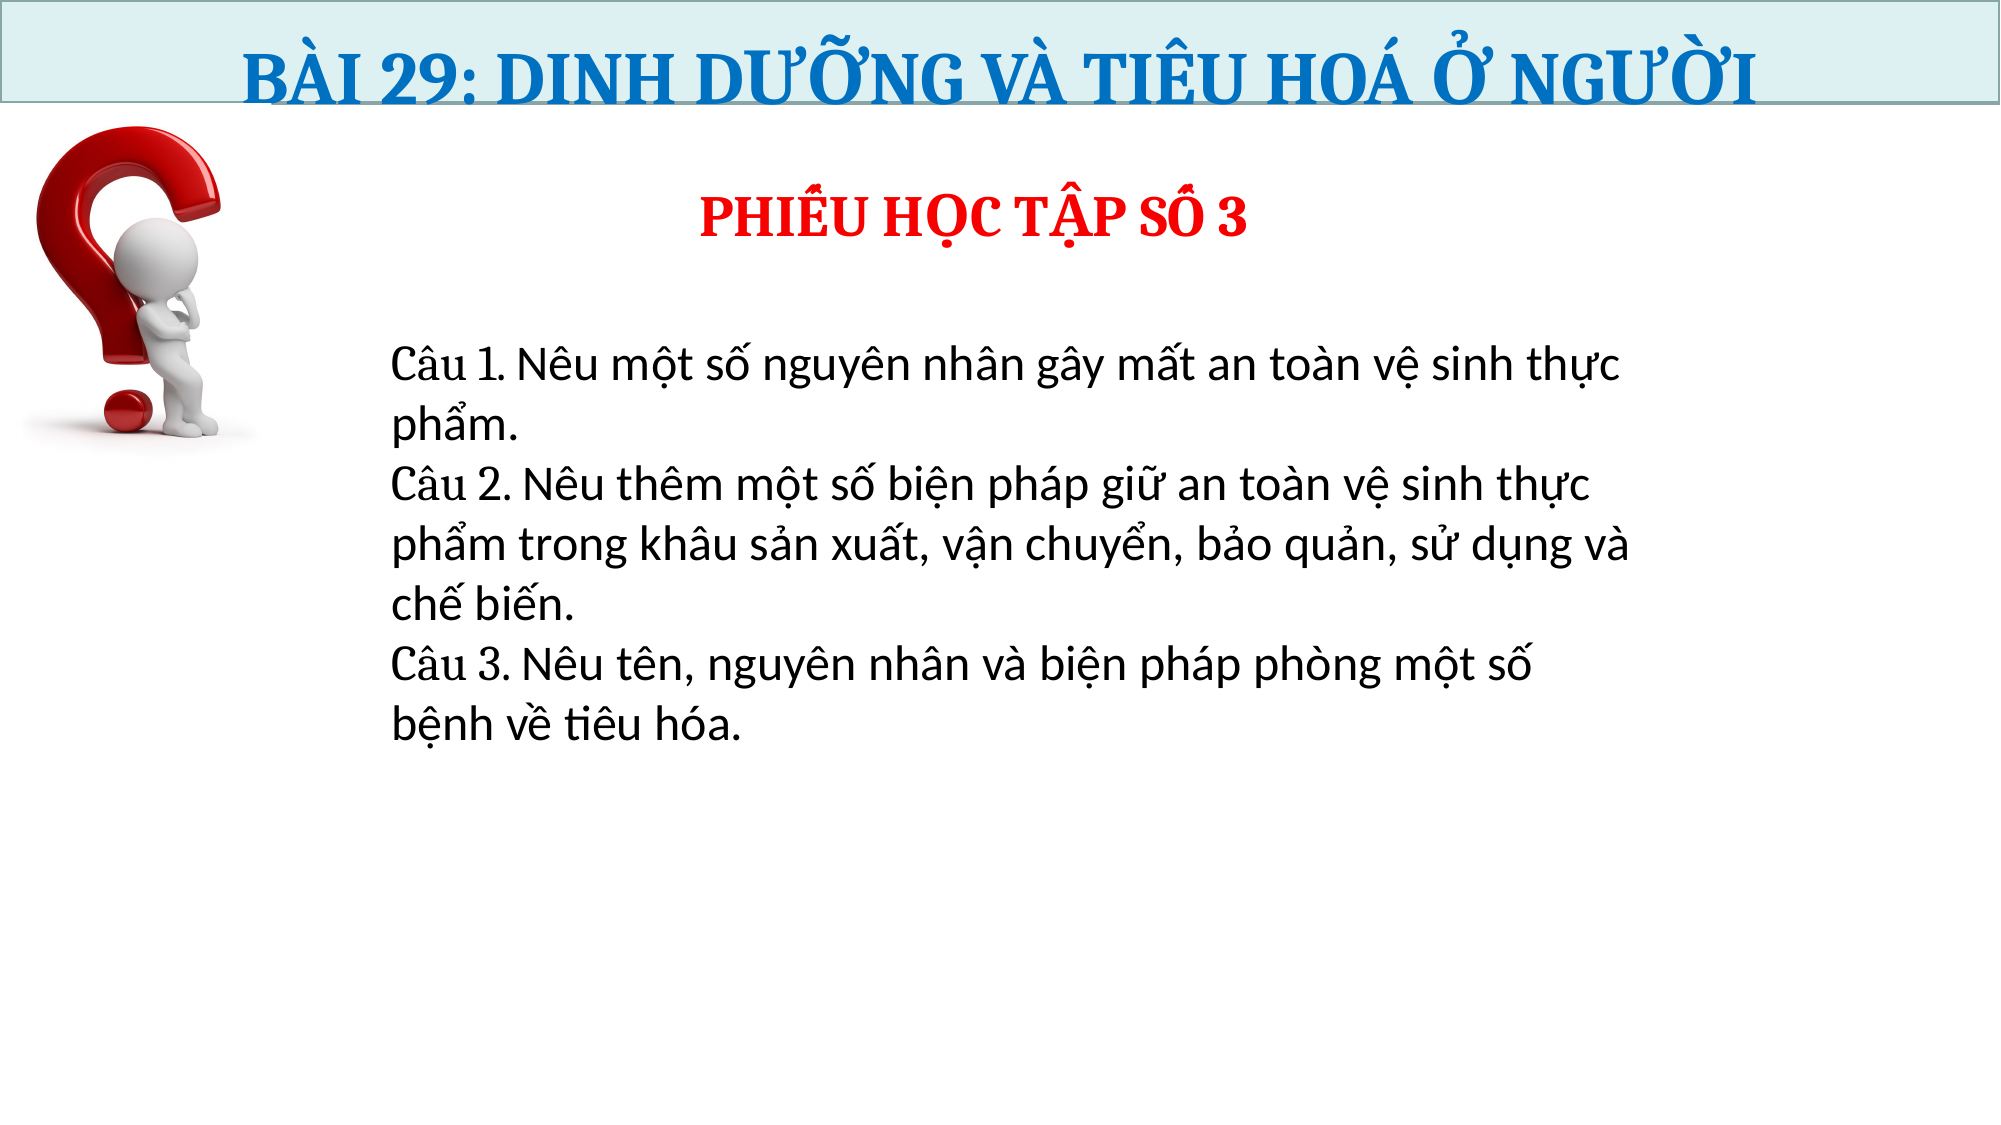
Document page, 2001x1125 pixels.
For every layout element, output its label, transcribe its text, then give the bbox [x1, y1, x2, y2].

text_box BÀI 29: DINH DƯỠNG VÀ TIÊU HOÁ Ở NGƯỜI [0, 0, 2000, 104]
text_box PHIẾU HỌC TẬP SỐ 3 [684, 136, 1438, 256]
text_box Câu 1. Nêu một số nguyên nhân gây mất an toàn vệ sinh thực phẩm. Câu 2. Nêu thêm một số biện pháp giữ an toàn vệ sinh thực phẩm trong khâu sản xuất, vận chuyển, bảo quản, sử dụng và chế biến. Câu 3. Nêu tên, nguyên nhân và biện pháp phòng một số bệnh về tiêu hóa. [376, 322, 1662, 758]
picture [0, 103, 272, 487]
